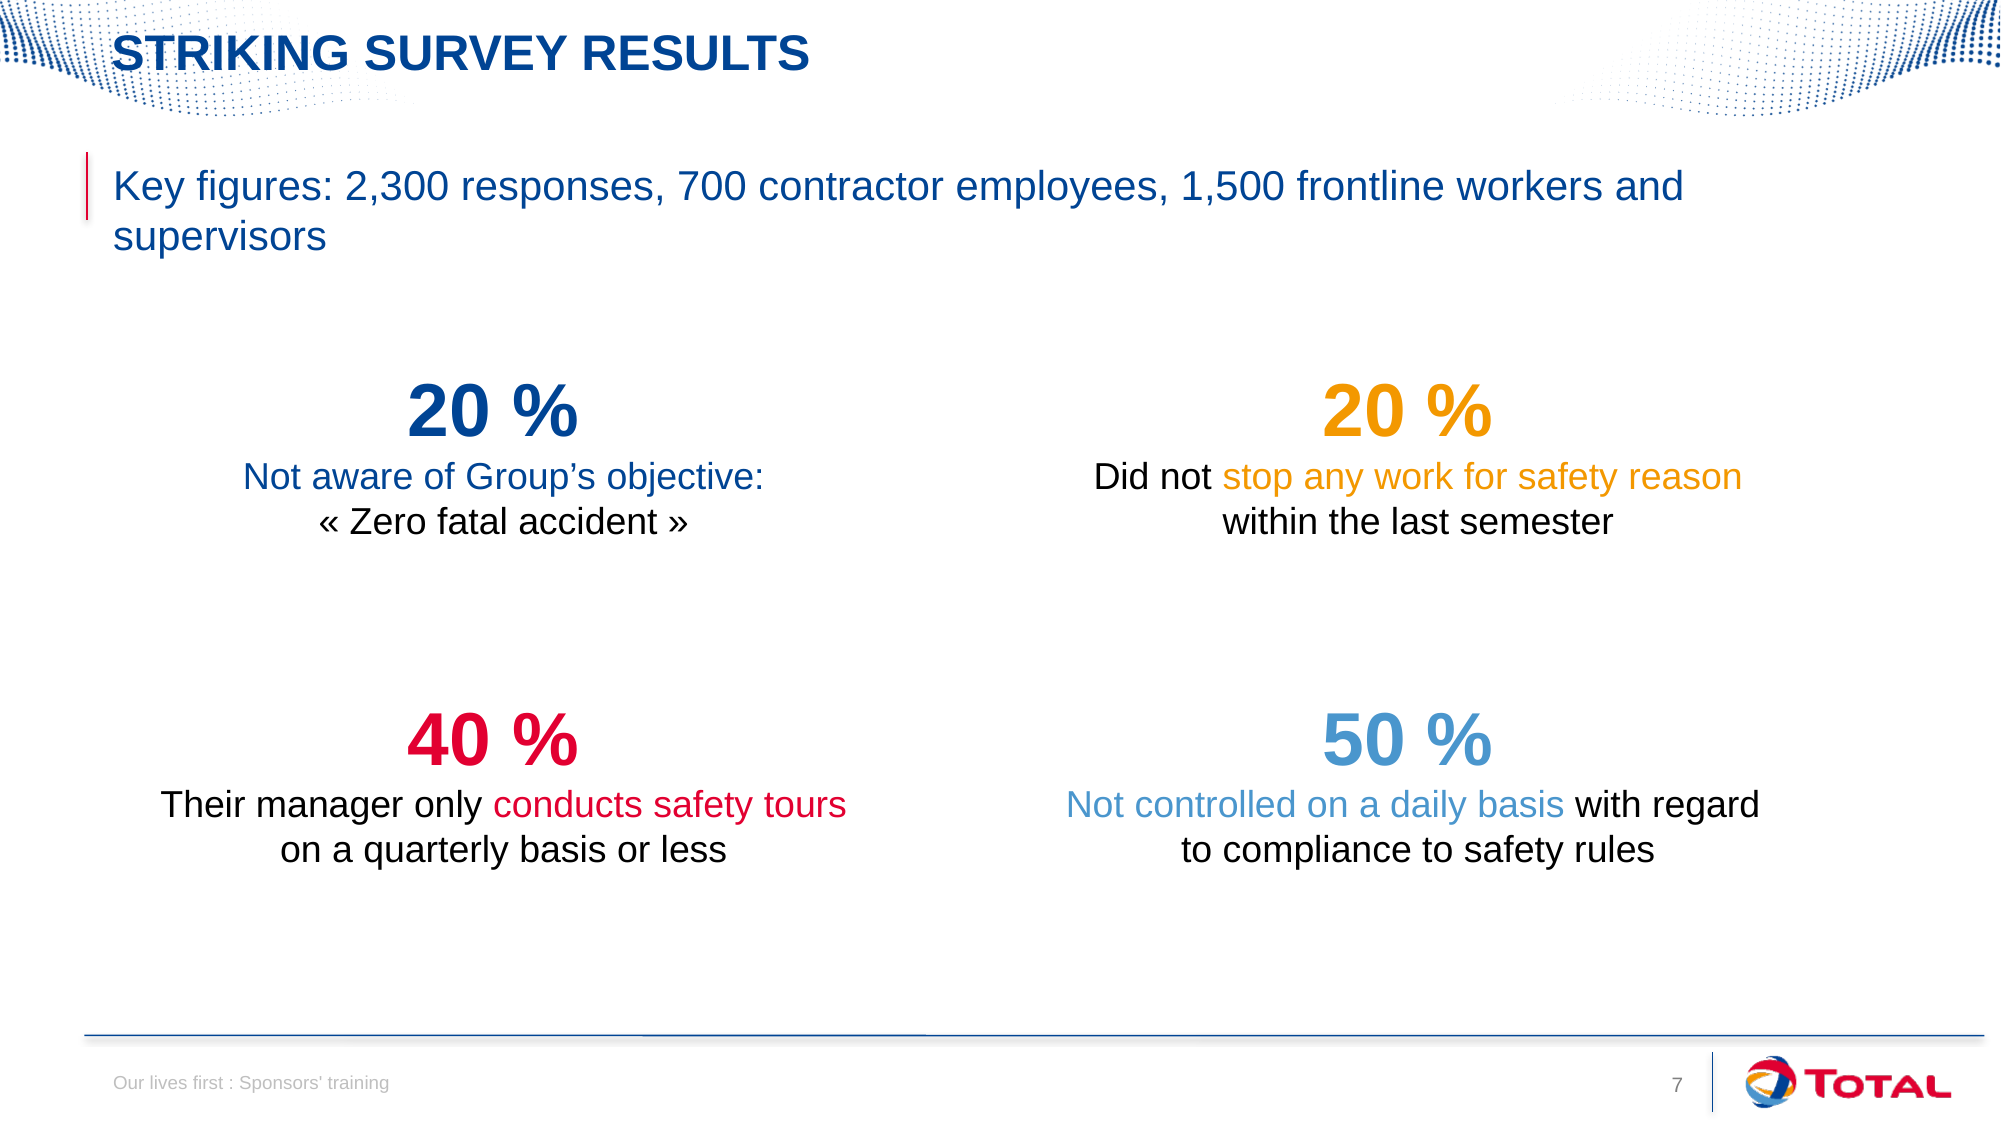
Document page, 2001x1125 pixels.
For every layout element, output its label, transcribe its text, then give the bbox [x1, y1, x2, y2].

picture [1730, 1040, 1967, 1124]
title Striking survey results [22, 0, 1982, 102]
text_box 40 % Their manager only conducts safety tours on a quarterly basis or less [127, 682, 880, 878]
list Key figures: 2,300 responses, 700 contractor employees, 1,500 frontline workers and supervisors [98, 151, 1764, 220]
footer Our lives first : Sponsors' training [98, 1059, 657, 1105]
picture [1555, 0, 2001, 121]
text_box 50 % Not controlled on a daily basis with regard to compliance to safety rules [1033, 682, 1803, 878]
text_box 20 % Did not stop any work for safety reason within the last semester [1073, 354, 1764, 550]
text_box 20 % Not aware of Group’s objective: « Zero fatal accident » [202, 354, 805, 550]
picture [0, 0, 414, 121]
